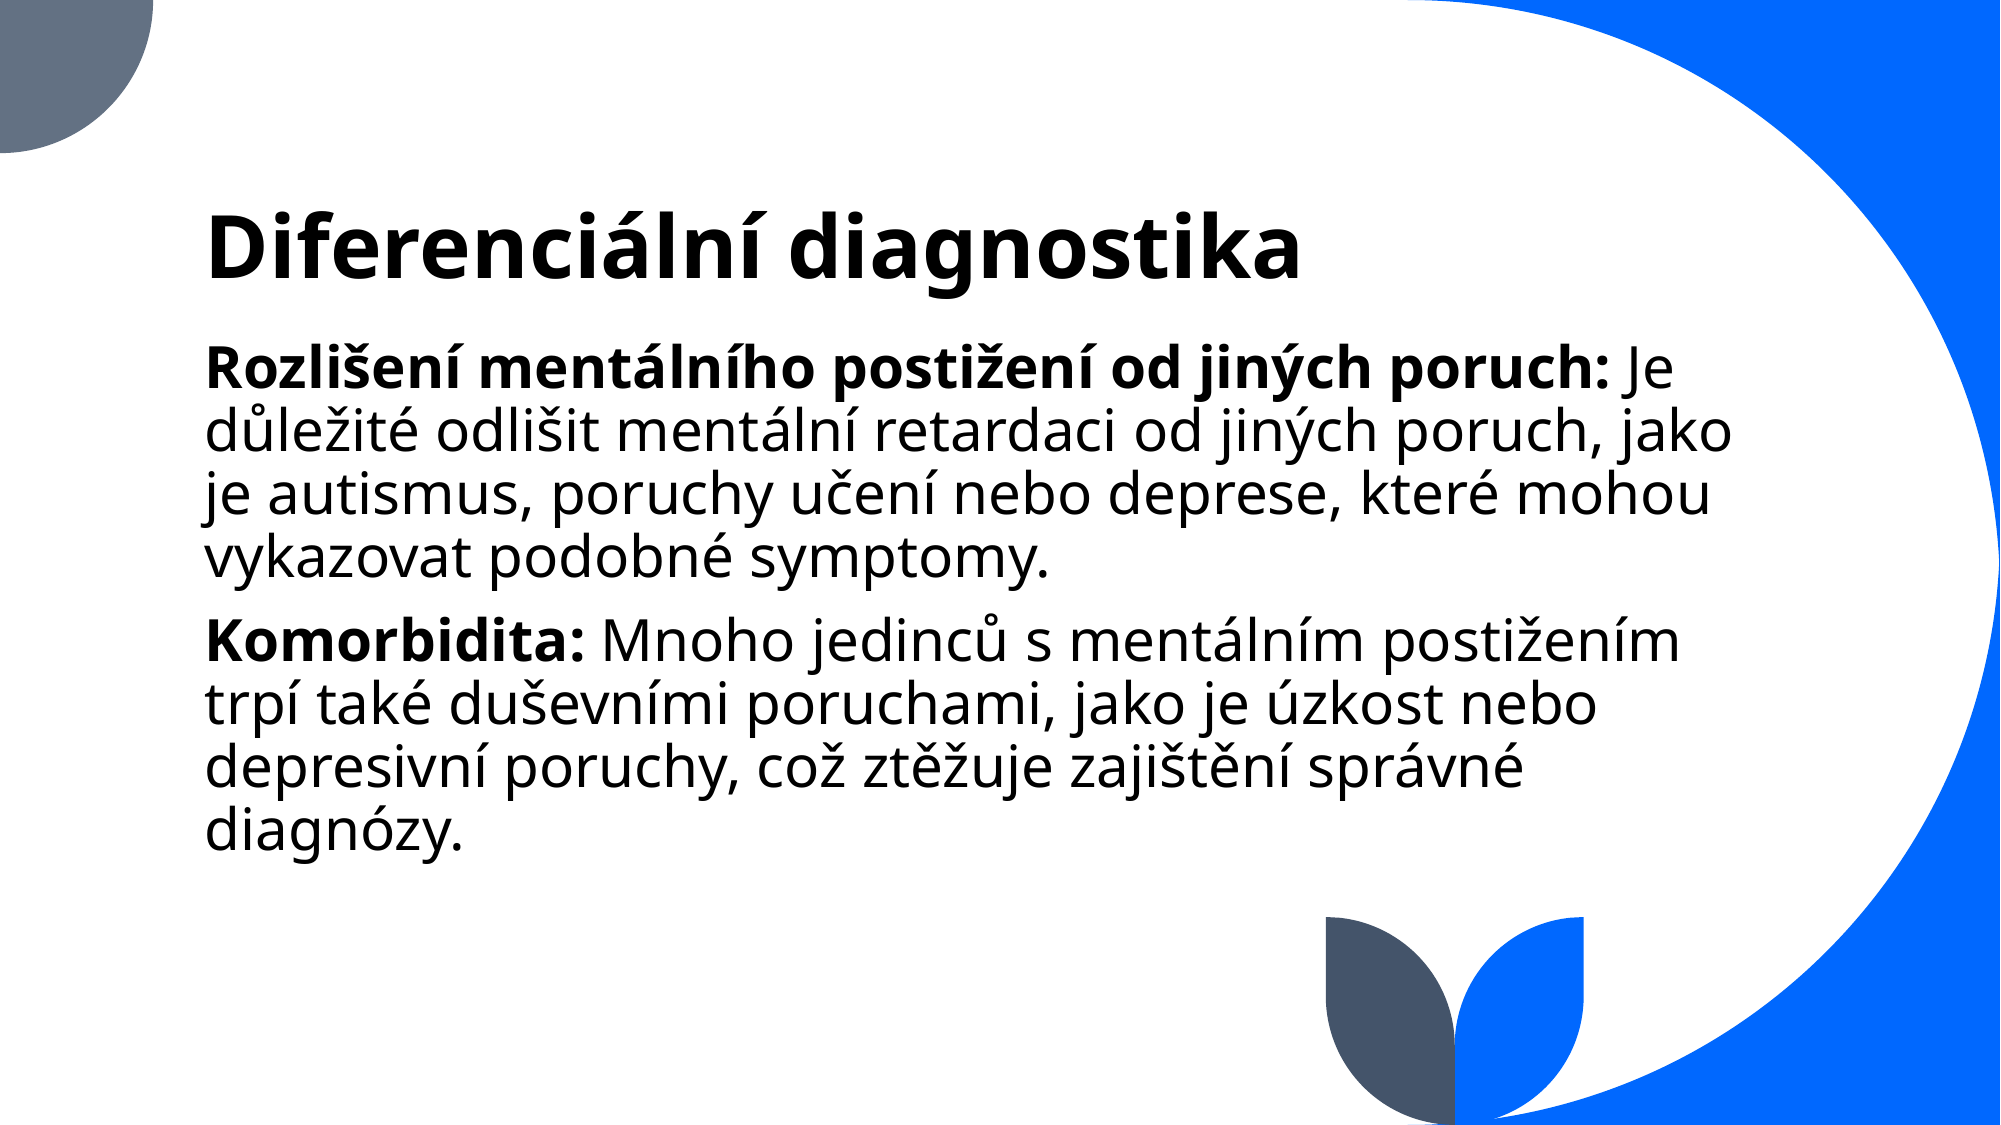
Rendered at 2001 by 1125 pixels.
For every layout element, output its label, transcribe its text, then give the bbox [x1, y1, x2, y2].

list Rozlišení mentálního postižení od jiných poruch: Je důležité odlišit mentální retardaci od jiných poruch, jako je autismus, poruchy učení nebo deprese, které mohou vykazovat podobné symptomy. Komorbidita: Mnoho jedinců s mentálním postižením trpí také duševními poruchami, jako je úzkost nebo depresivní poruchy, což ztěžuje zajištění správné diagnózy. [190, 330, 1795, 884]
title Diferenciální diagnostika [190, 16, 1795, 303]
